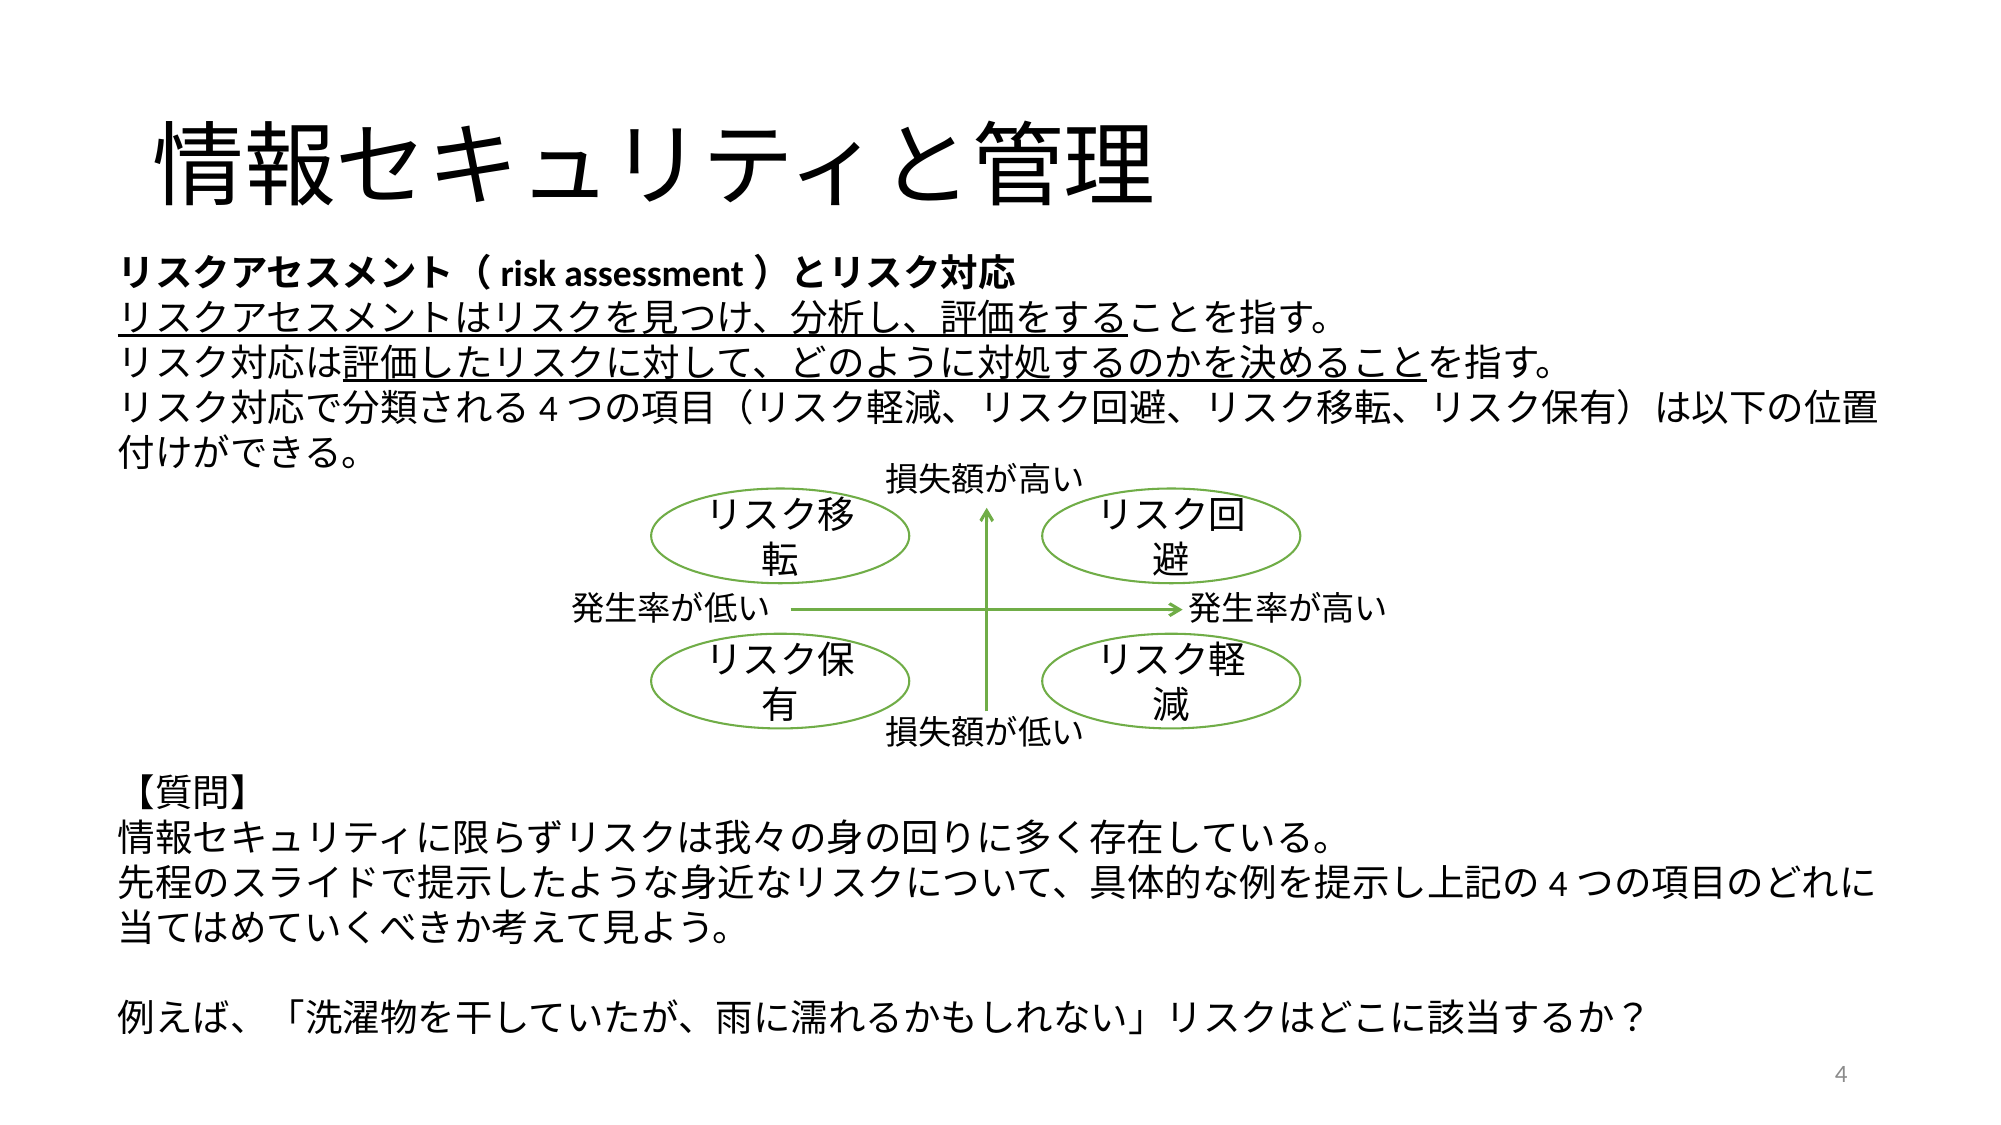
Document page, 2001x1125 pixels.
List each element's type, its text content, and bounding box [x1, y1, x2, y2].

slide_number 4 [1412, 1047, 1863, 1103]
text_box 【質問】 情報セキュリティに限らずリスクは我々の身の回りに多く存在している。 先程のスライドで提示したような身近なリスクについて、具体的な例を提示し上記の4つの項目のどれに当てはめていくべきか考えて見よう。 例えば、「洗濯物を干していたが、雨に濡れるかもしれない」リスクはどこに該当するか？ [102, 761, 1901, 1047]
title 情報セキュリティと管理 [137, 59, 1863, 241]
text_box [547, 450, 1413, 760]
text_box リスクアセスメント（risk assessment）とリスク対応 リスクアセスメントはリスクを見つけ、分析し、評価をすることを指す。 リスク対応は評価したリスクに対して、どのように対処するのかを決めることを指す。 リスク対応で分類される4つの項目（リスク軽減、リスク回避、リスク移転、リスク保有）は以下の位置付けができる。 [102, 241, 1901, 481]
